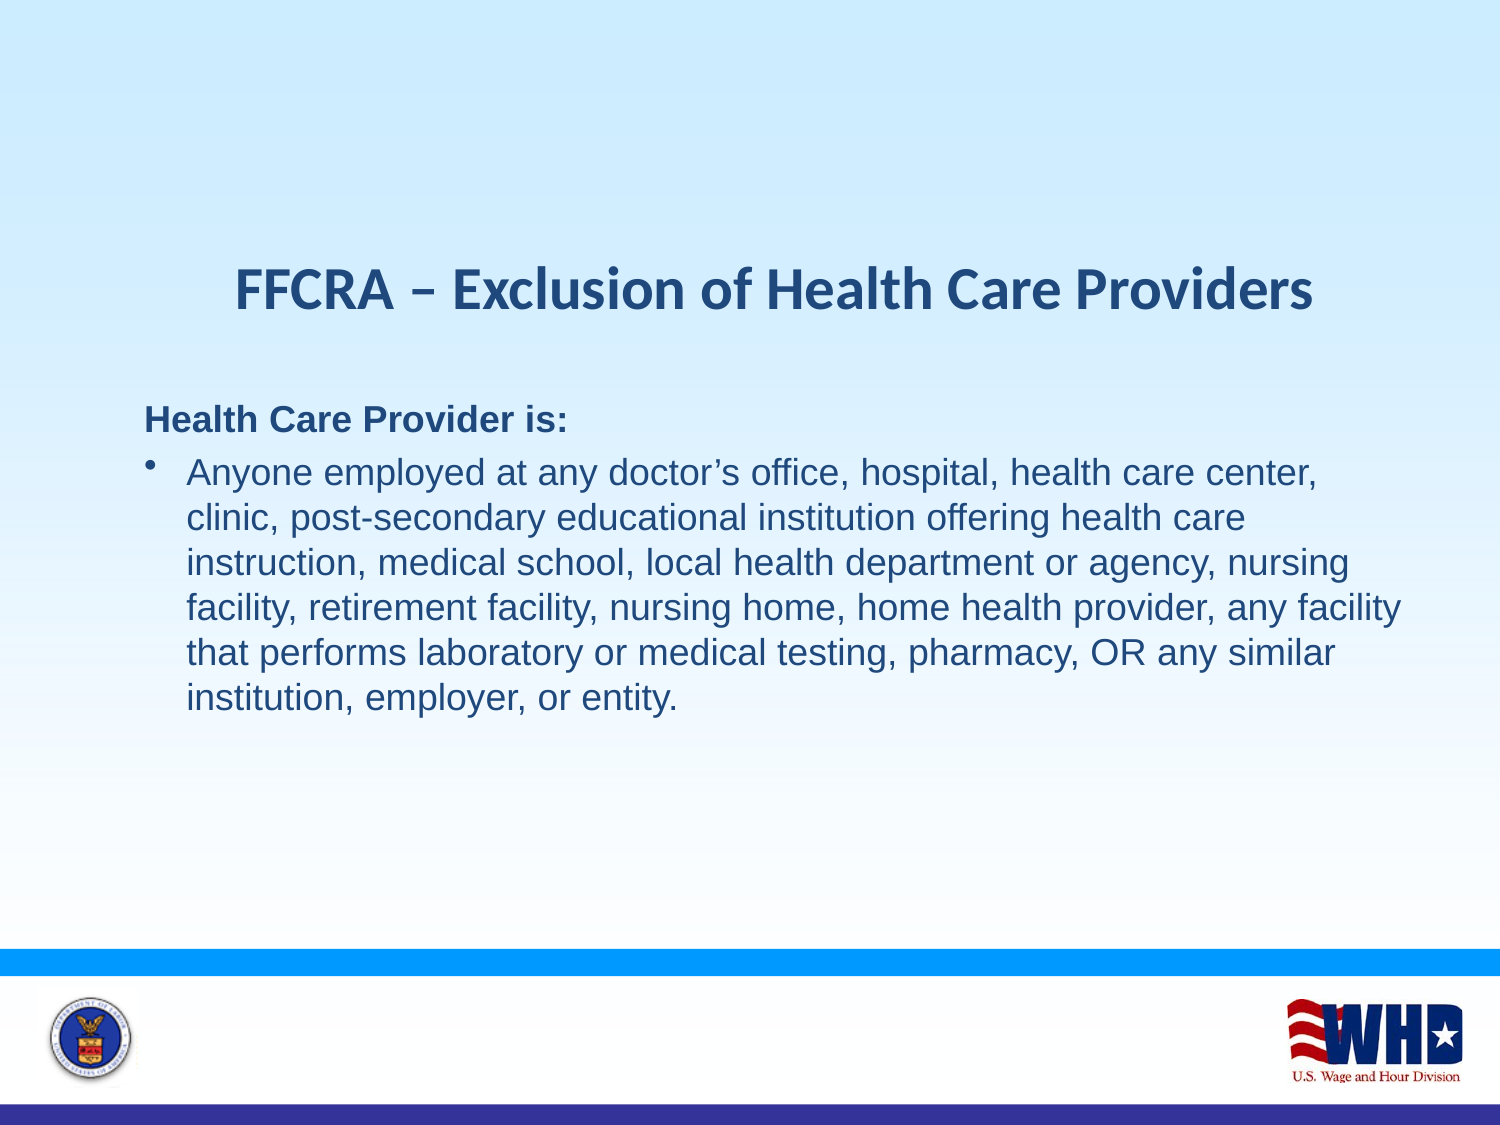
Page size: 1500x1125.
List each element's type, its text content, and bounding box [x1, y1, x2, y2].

picture [0, 0, 1500, 948]
text_box FFCRA – Exclusion of Health Care Providers Health Care Provider is: Anyone employed at any doctor’s office, hospital, health care center, clinic, post-secondary educational institution offering health care instruction, medical school, local health department or agency, nursing facility, retirement facility, nursing home, home health provider, any facility that performs laboratory or medical testing, pharmacy, OR any similar institution, employer, or entity. [129, 241, 1421, 759]
picture [0, 977, 1500, 1104]
